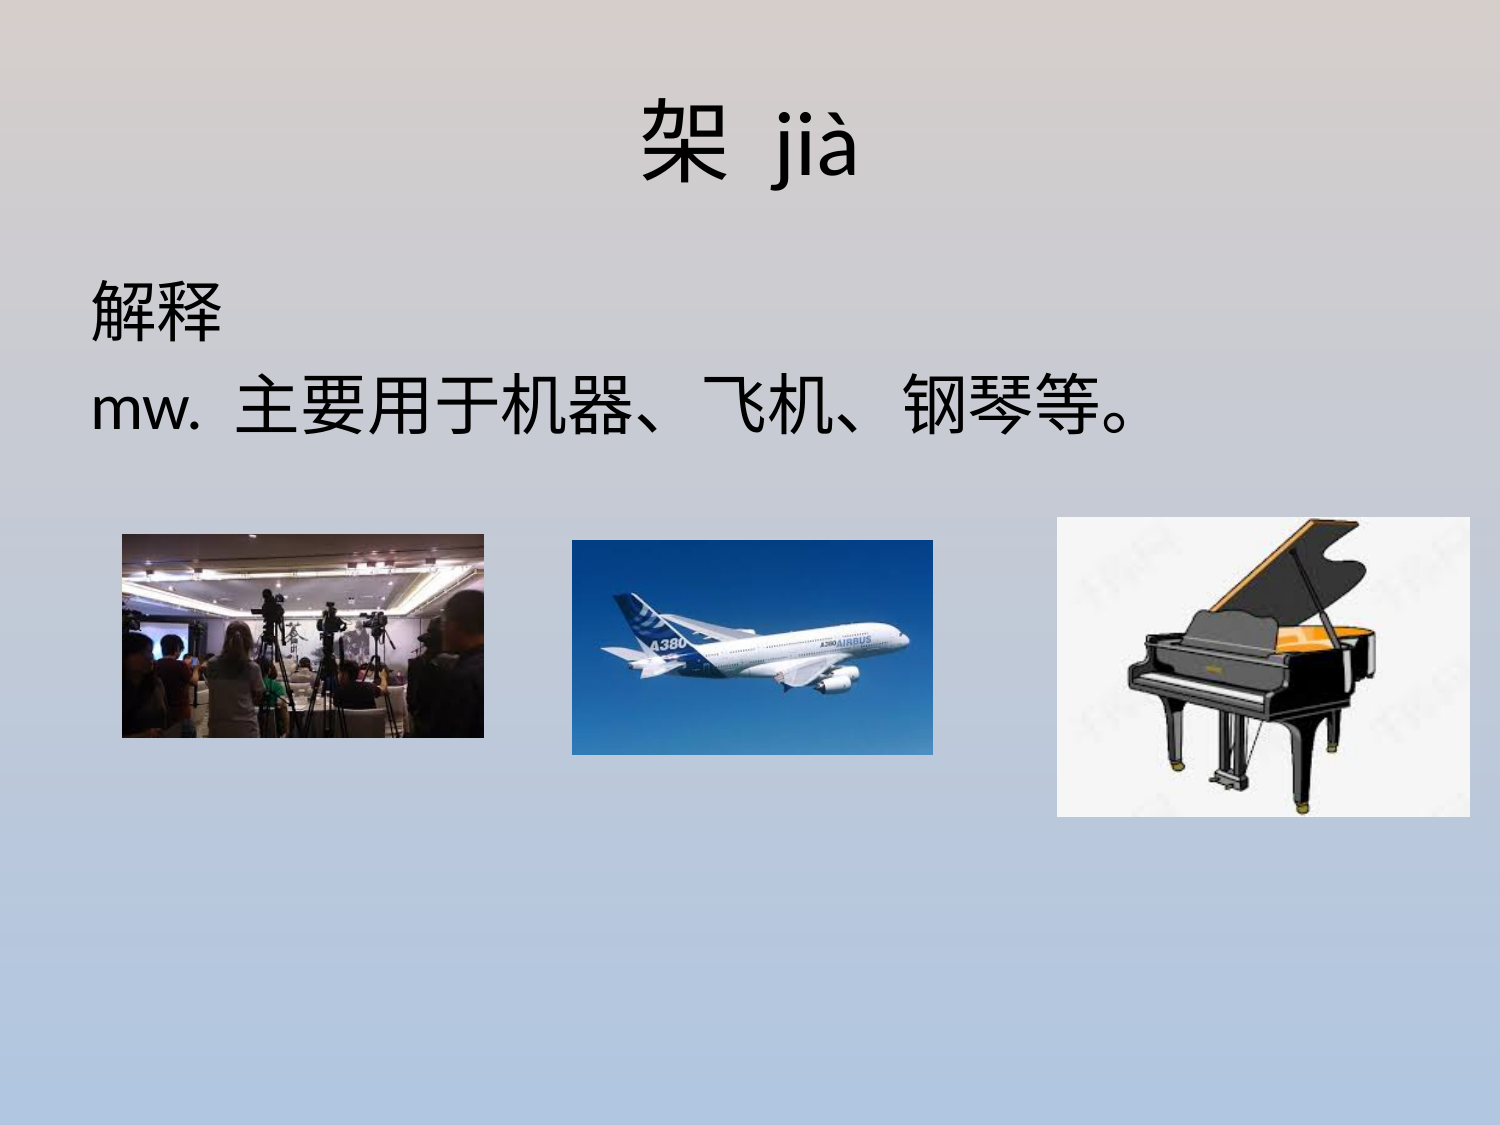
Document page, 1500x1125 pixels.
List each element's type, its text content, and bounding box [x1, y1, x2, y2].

title 架 jià [75, 45, 1425, 233]
picture [122, 534, 485, 738]
picture [572, 540, 934, 755]
picture [1056, 517, 1470, 817]
list 解释 mw. 主要用于机器、飞机、钢琴等。 [75, 262, 1425, 1005]
